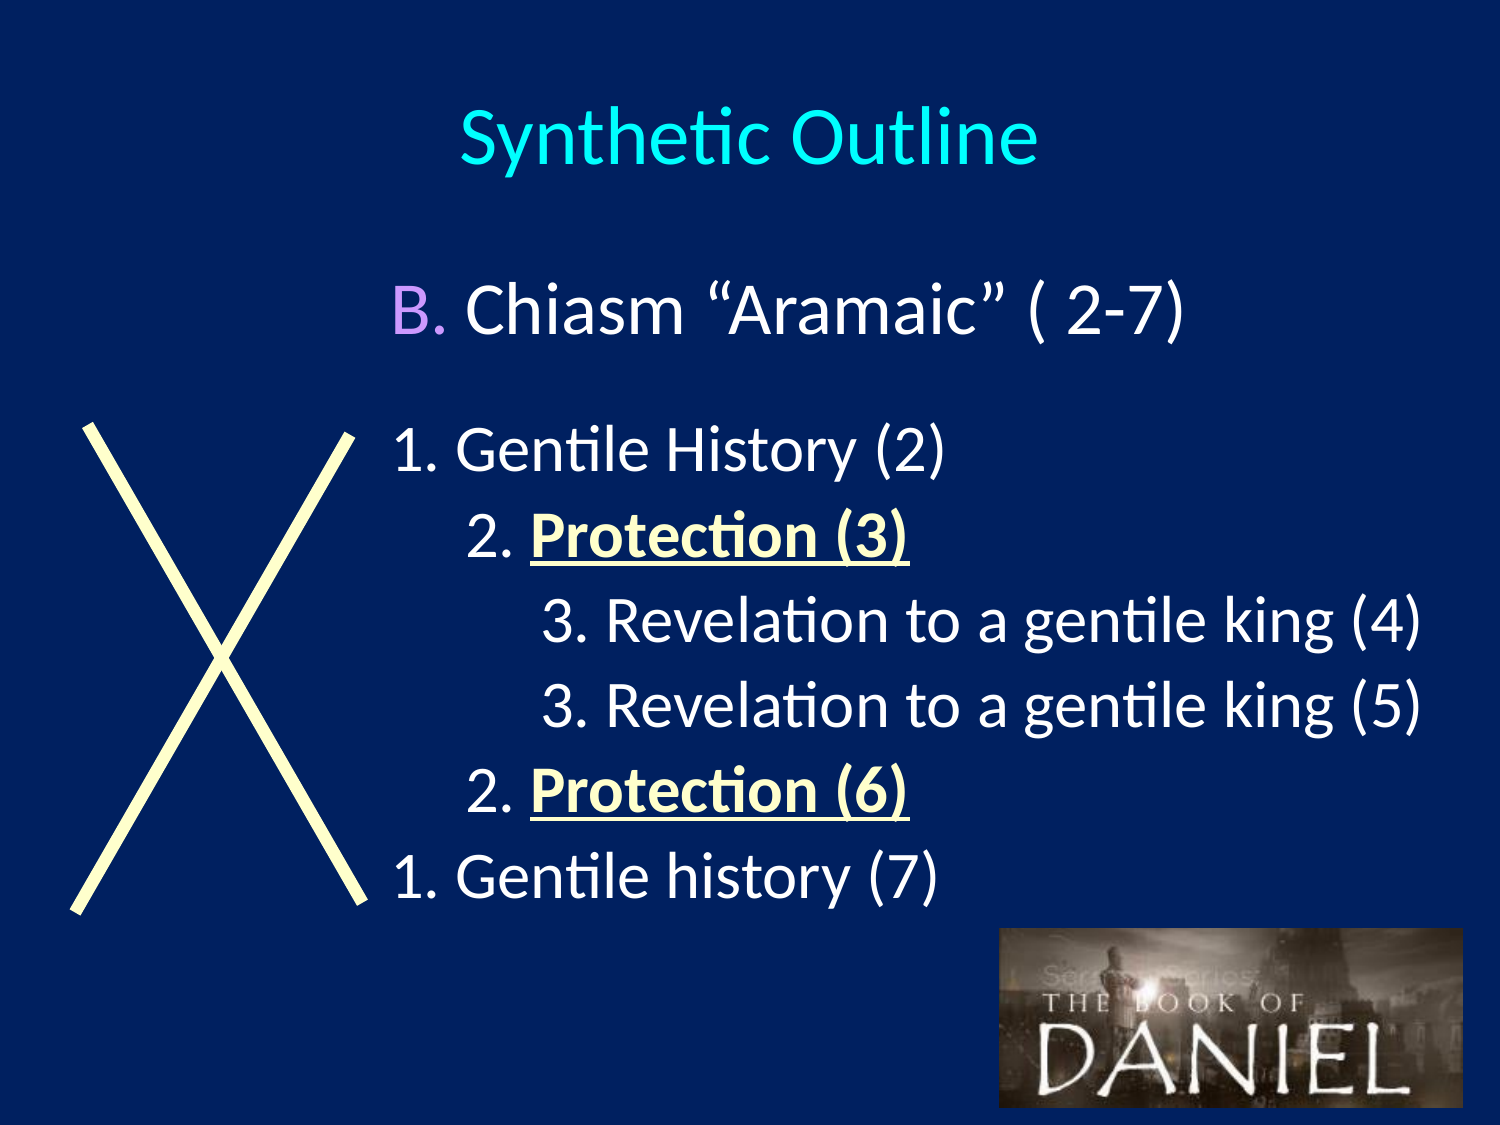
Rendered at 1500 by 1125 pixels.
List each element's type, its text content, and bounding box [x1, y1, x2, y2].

title Synthetic Outline [399, 37, 1100, 225]
list Chiasm “Aramaic” ( 2-7) 1. Gentile History (2) 2. Protection (3) 3. Revelation to a gentile king (4) 3. Revelation to a gentile king (5) 2. Protection (6) 1. Gentile history (7) [374, 262, 1463, 1088]
picture [999, 928, 1463, 1109]
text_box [74, 424, 363, 913]
